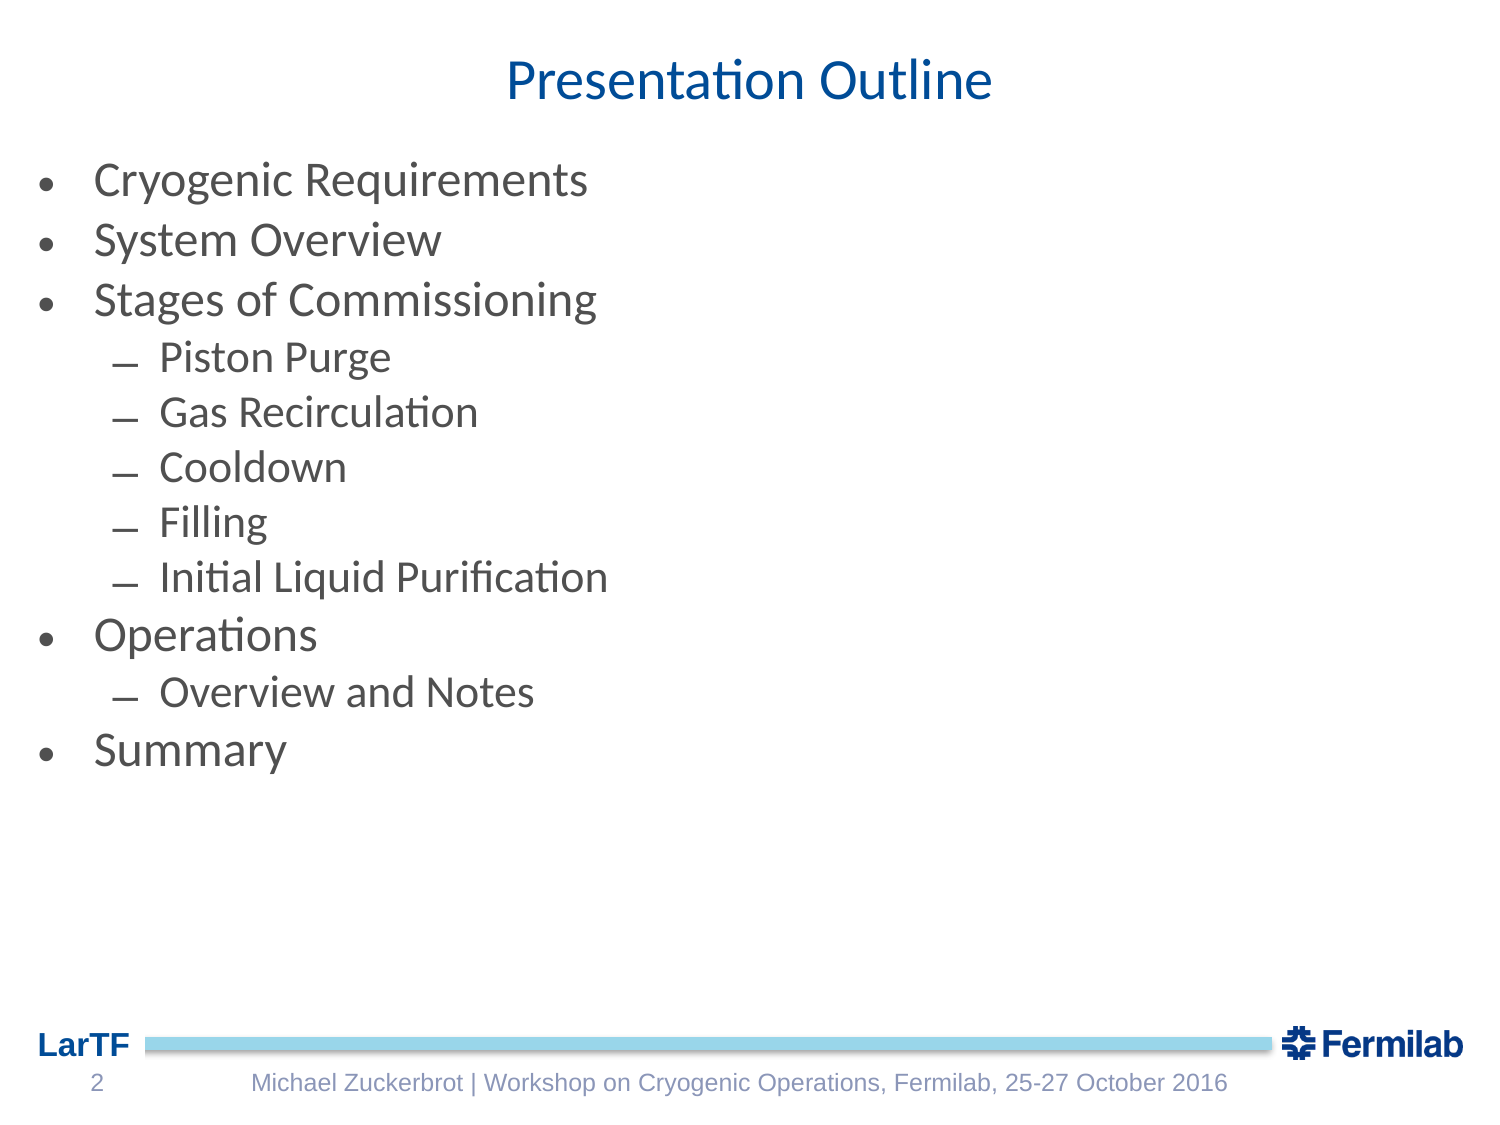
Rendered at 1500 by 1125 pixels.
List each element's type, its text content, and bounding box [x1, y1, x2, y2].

title Presentation Outline [37, 41, 1463, 112]
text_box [35, 1026, 1463, 1060]
footer Michael Zuckerbrot | Workshop on Cryogenic Operations, Fermilab, 25-27 October 2016 [251, 1068, 1279, 1107]
text_box LarTF [23, 1015, 145, 1071]
slide_number 2 [36, 1071, 105, 1106]
list Cryogenic Requirements System Overview Stages of Commissioning Piston Purge Gas Recirculation Cooldown Filling Initial Liquid Purification Operations Overview and Notes Summary [37, 159, 1461, 990]
